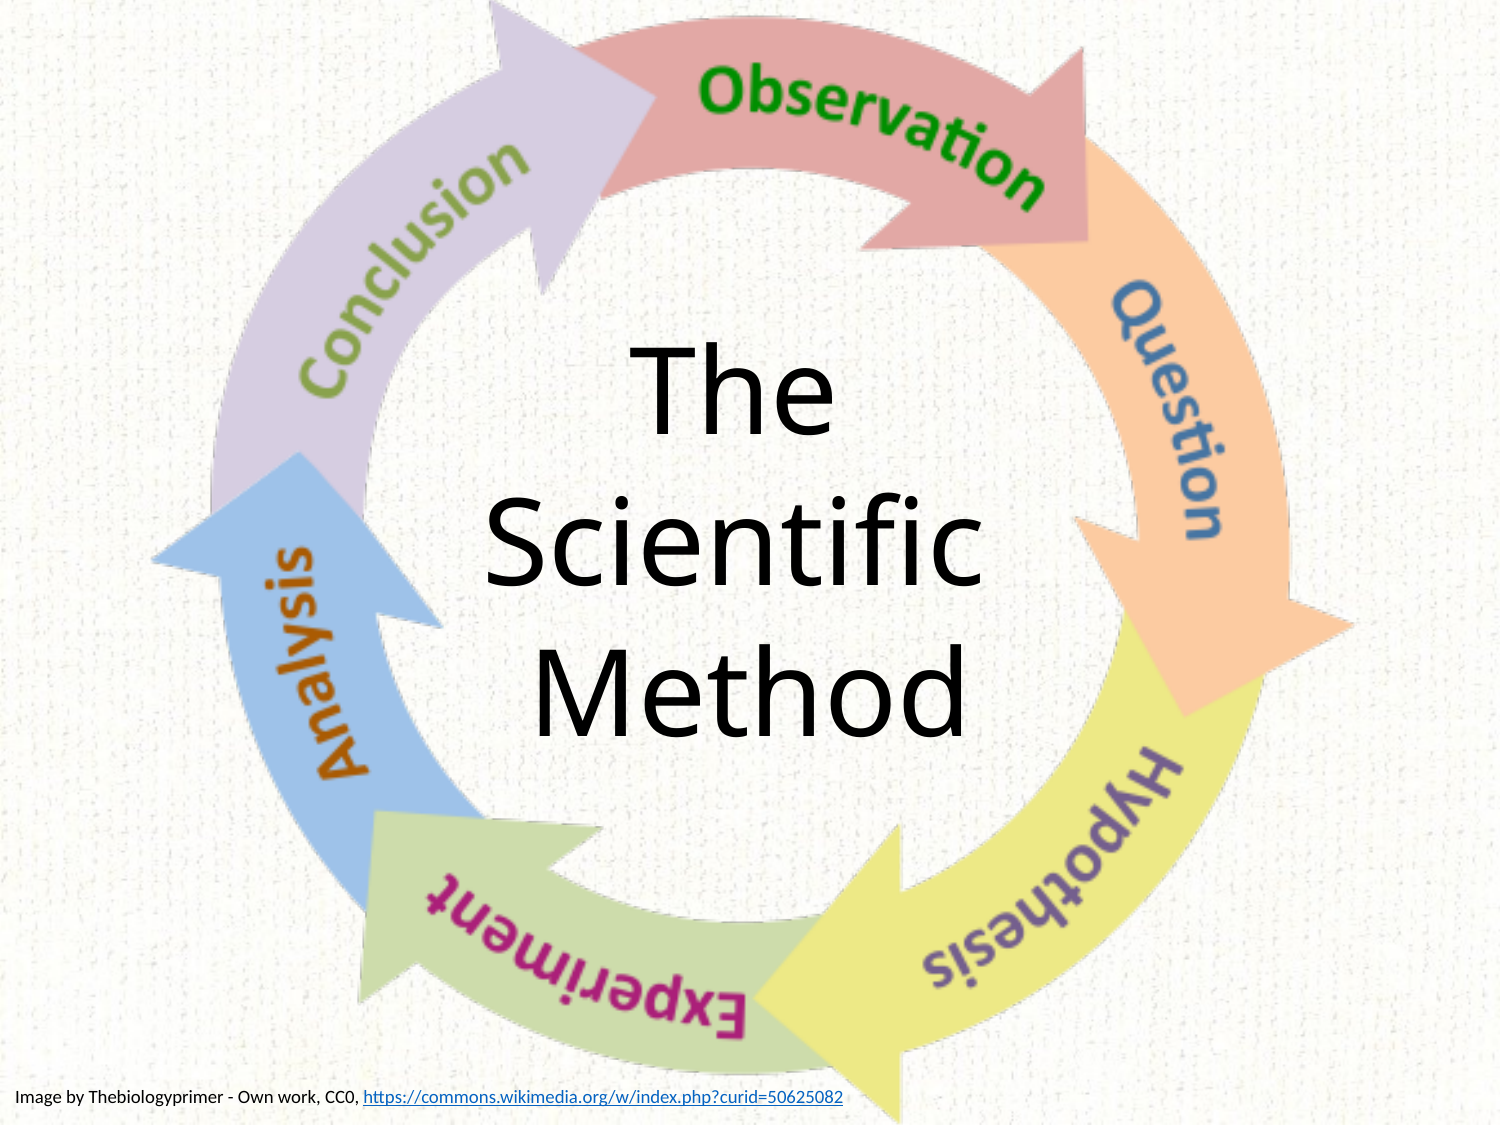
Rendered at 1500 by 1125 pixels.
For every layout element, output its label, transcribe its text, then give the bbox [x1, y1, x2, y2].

text_box Image by Thebiologyprimer - Own work, CC0, https://commons.wikimedia.org/w/index.php?curid=50625082 [0, 1066, 150, 1125]
picture [0, 0, 1500, 1125]
